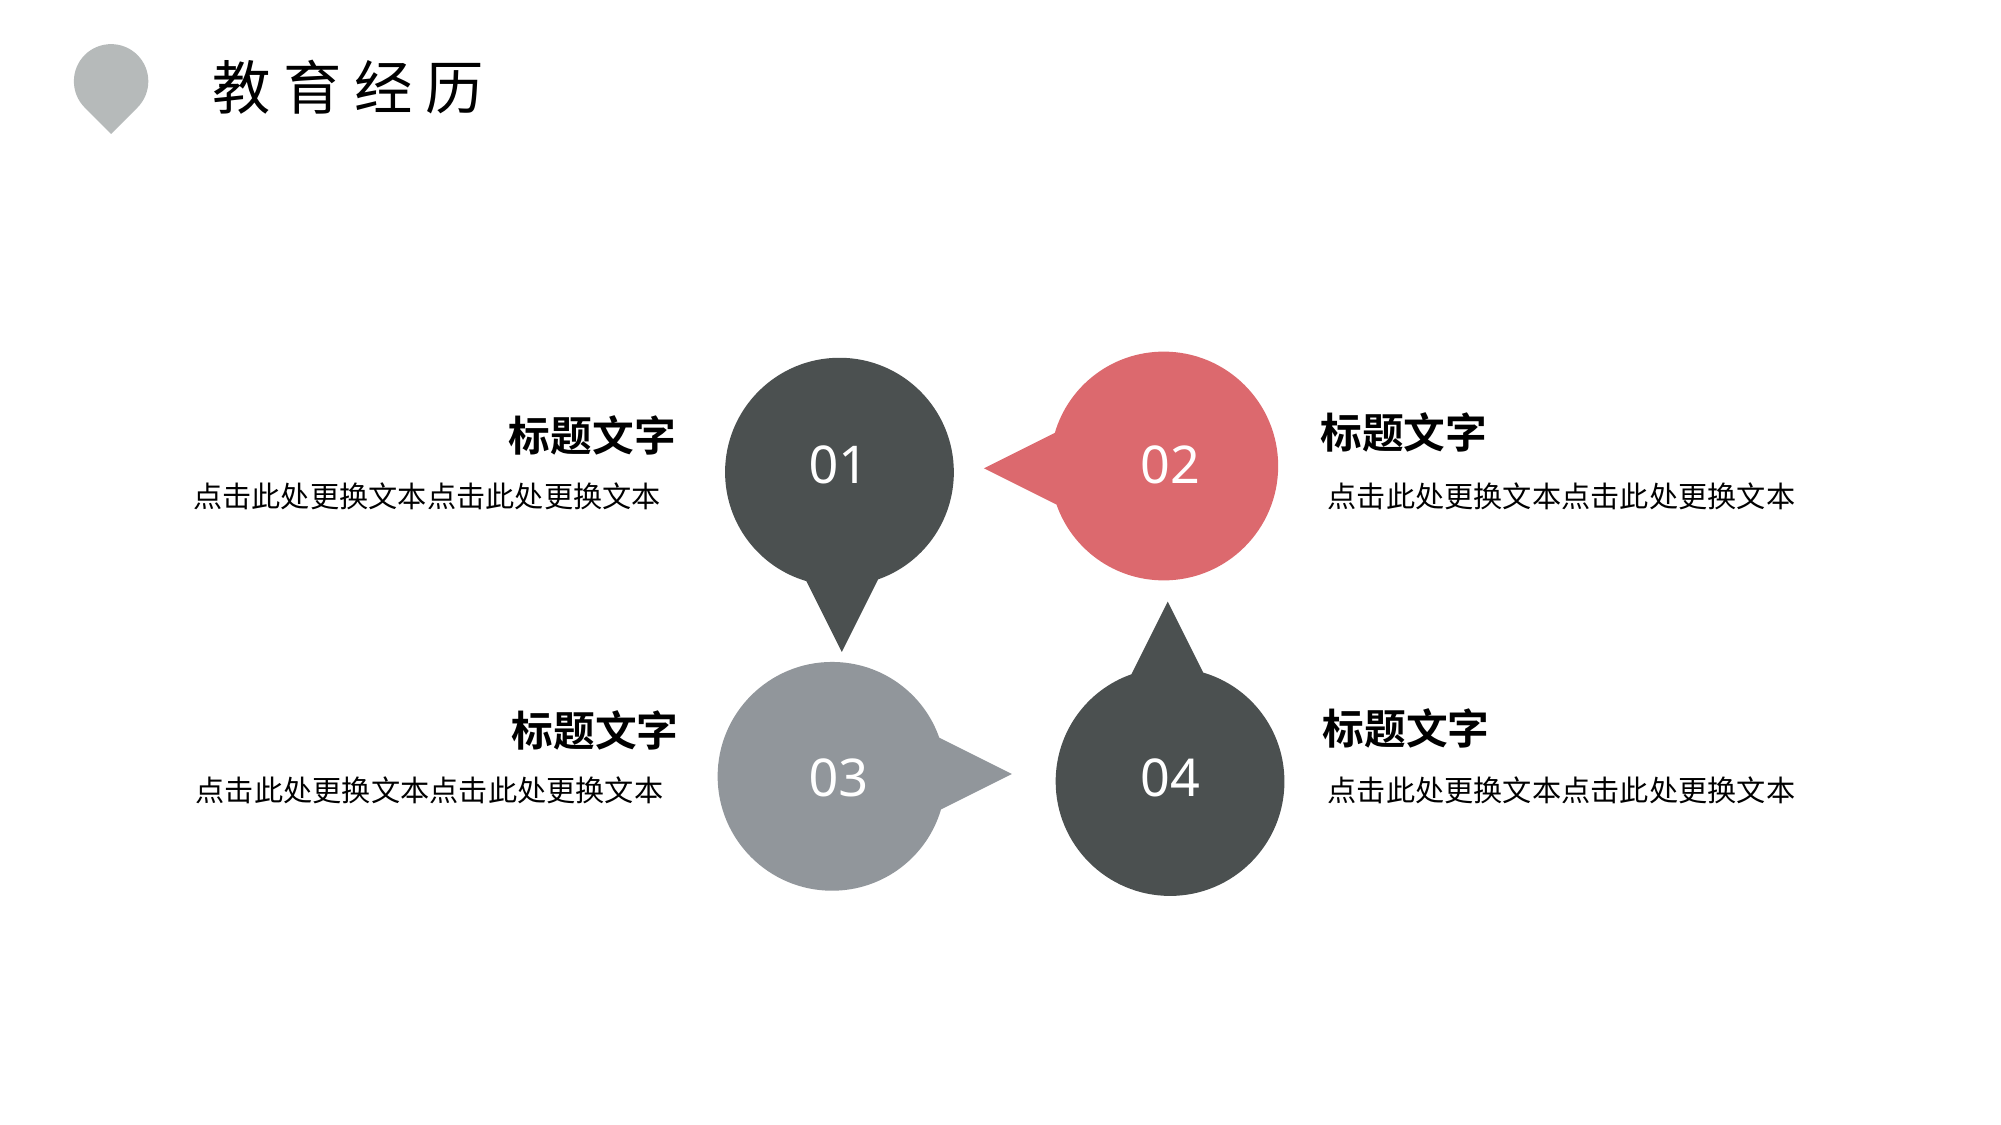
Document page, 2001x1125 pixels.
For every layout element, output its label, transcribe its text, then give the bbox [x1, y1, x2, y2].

text_box 标题文字 [182, 410, 676, 461]
text_box 点击此处更换文本点击此处更换文本 [131, 764, 679, 815]
text_box 标题文字 [1320, 406, 1814, 457]
text_box 点击此处更换文本点击此处更换文本 [1312, 764, 1860, 815]
text_box 点击此处更换文本点击此处更换文本 [1312, 470, 1860, 521]
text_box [717, 351, 1285, 896]
text_box [73, 44, 149, 134]
text_box 点击此处更换文本点击此处更换文本 [129, 470, 676, 521]
text_box 教育经历 [198, 44, 692, 129]
text_box 标题文字 [1322, 703, 1816, 754]
text_box 标题文字 [185, 704, 679, 755]
